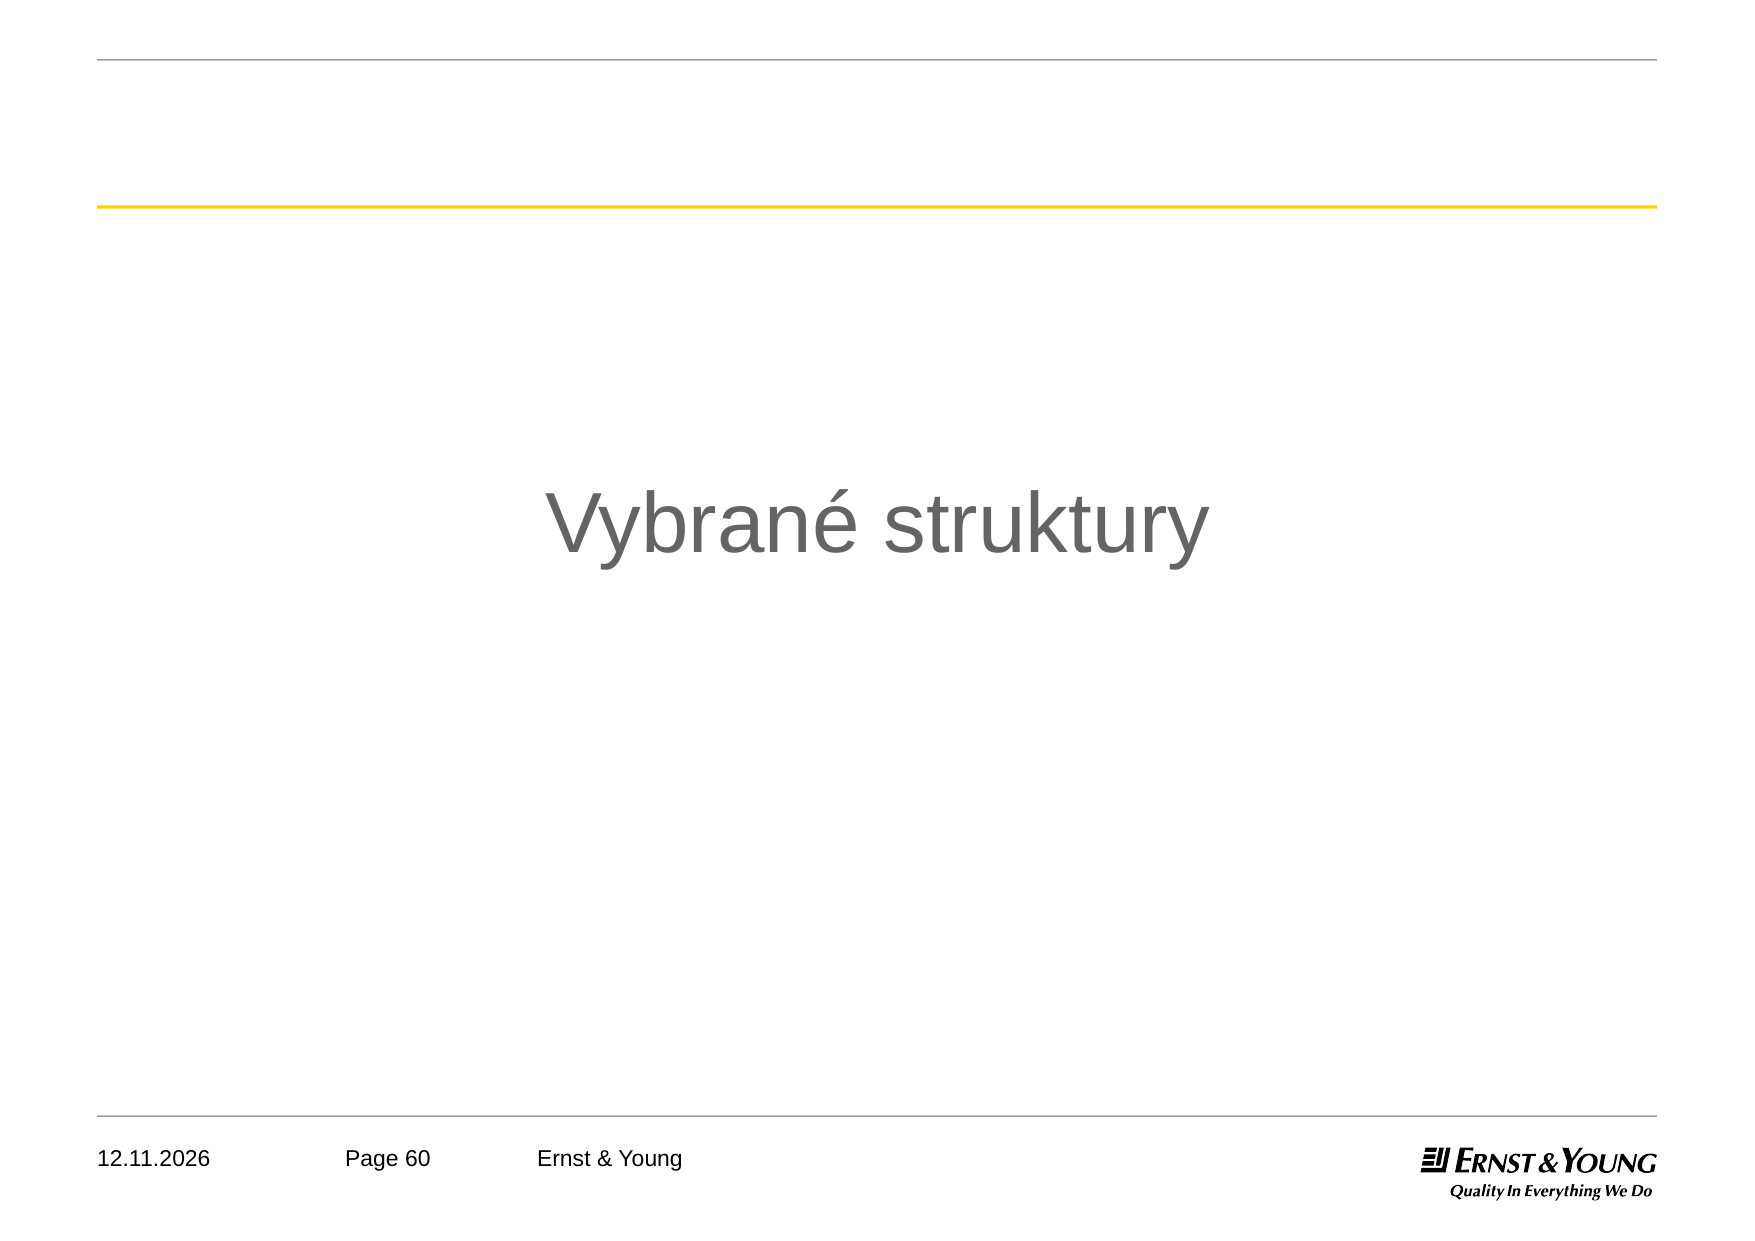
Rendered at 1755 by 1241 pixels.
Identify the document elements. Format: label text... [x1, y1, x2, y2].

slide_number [96, 1143, 319, 1184]
list Vybrané struktury [98, 347, 1658, 962]
footer Ernst & Young [536, 1143, 828, 1180]
